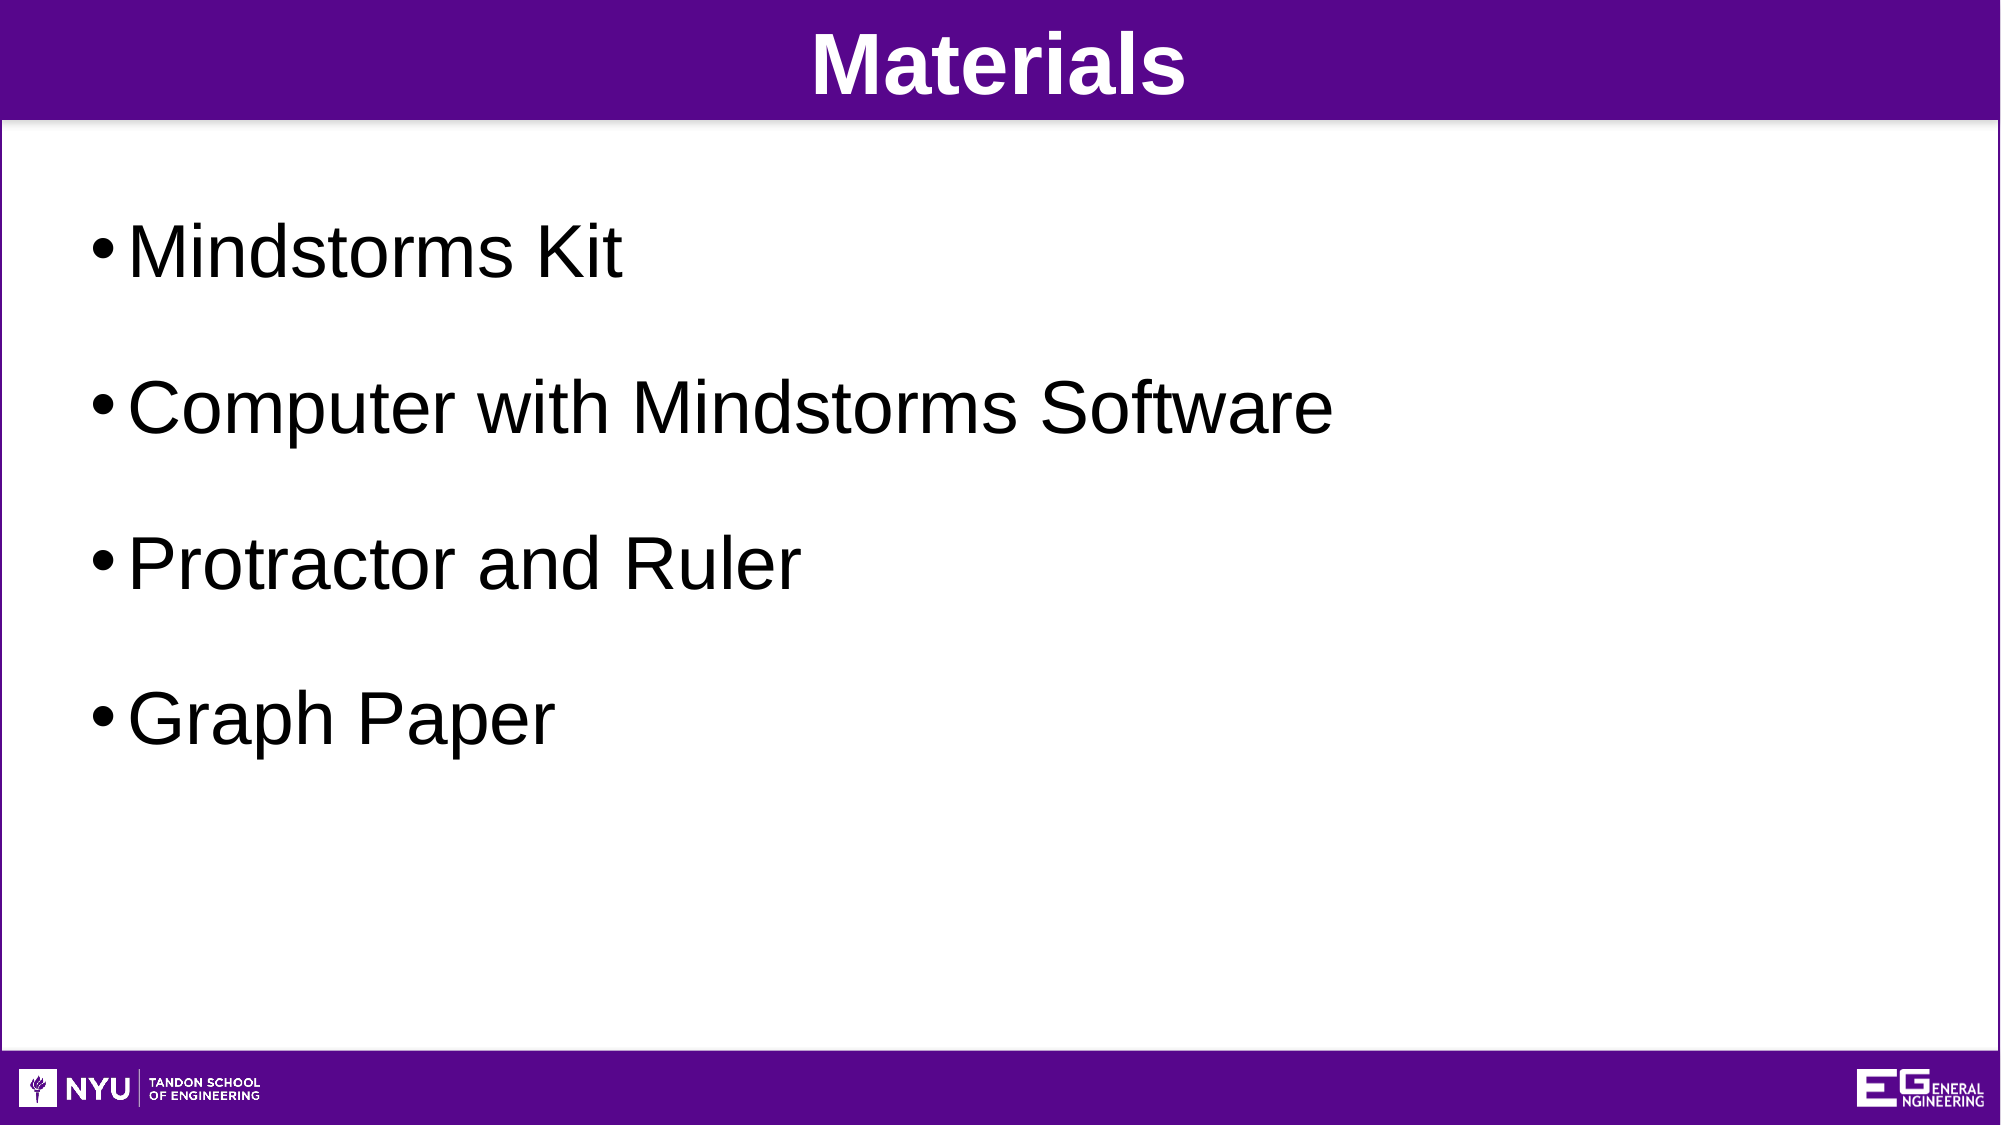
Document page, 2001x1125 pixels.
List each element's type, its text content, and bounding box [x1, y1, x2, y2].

list Materials [0, 0, 2000, 120]
picture [1856, 1069, 1984, 1107]
picture [19, 1069, 260, 1107]
list Mindstorms Kit Computer with Mindstorms Software Protractor and Ruler Graph Paper [0, 149, 2000, 1026]
